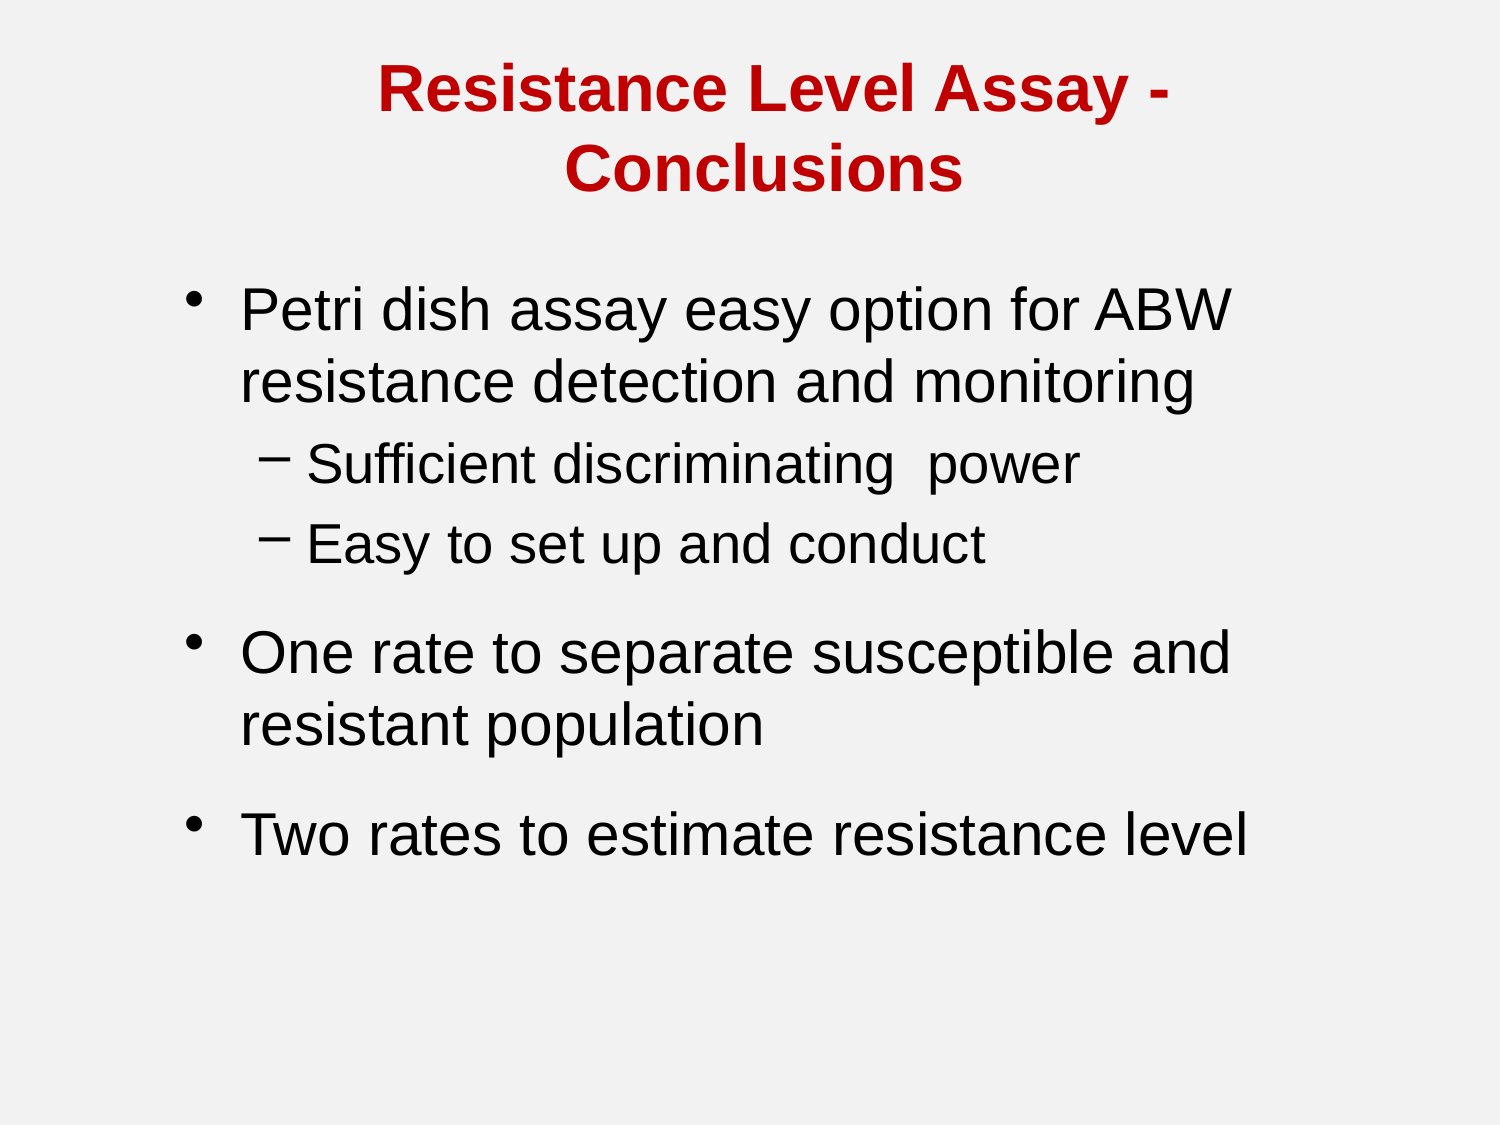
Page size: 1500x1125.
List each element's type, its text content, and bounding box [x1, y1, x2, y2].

list Petri dish assay easy option for ABW resistance detection and monitoring Sufficient discriminating power Easy to set up and conduct One rate to separate susceptible and resistant population Two rates to estimate resistance level [169, 262, 1350, 1041]
title Resistance Level Assay -Conclusions [216, 37, 1313, 213]
